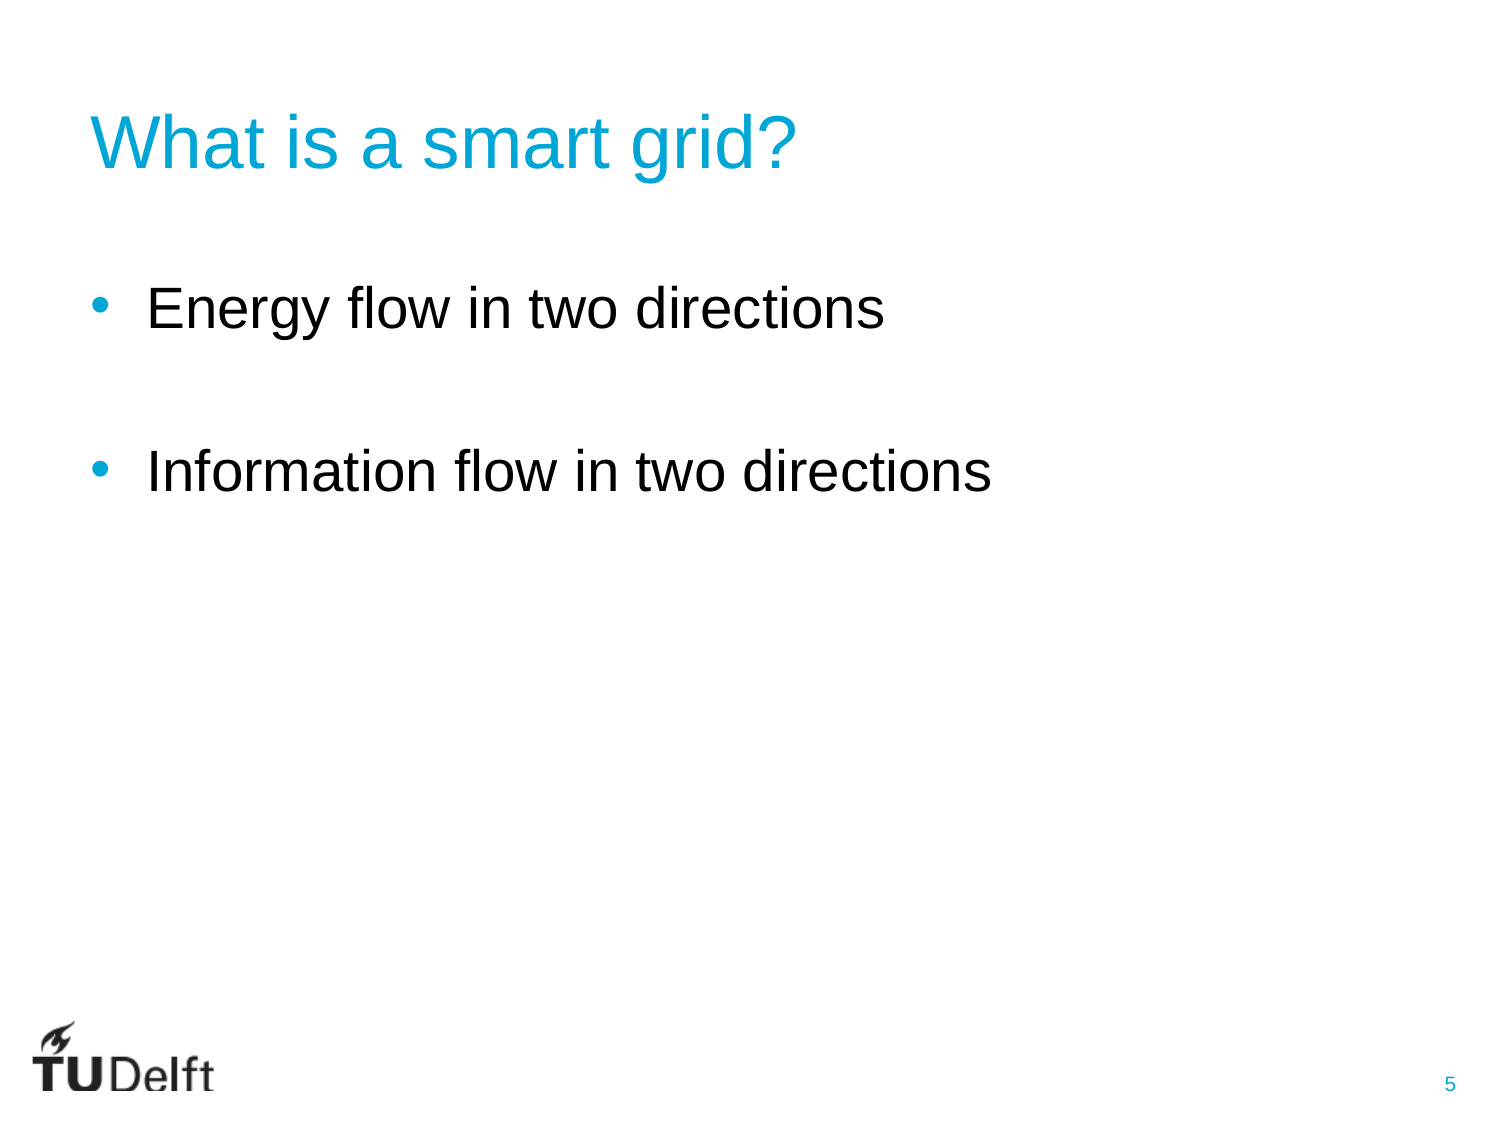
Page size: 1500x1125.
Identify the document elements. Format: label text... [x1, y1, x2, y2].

list Energy flow in two directions Information flow in two directions [75, 262, 1447, 1005]
title What is a smart grid? [75, 45, 1447, 233]
